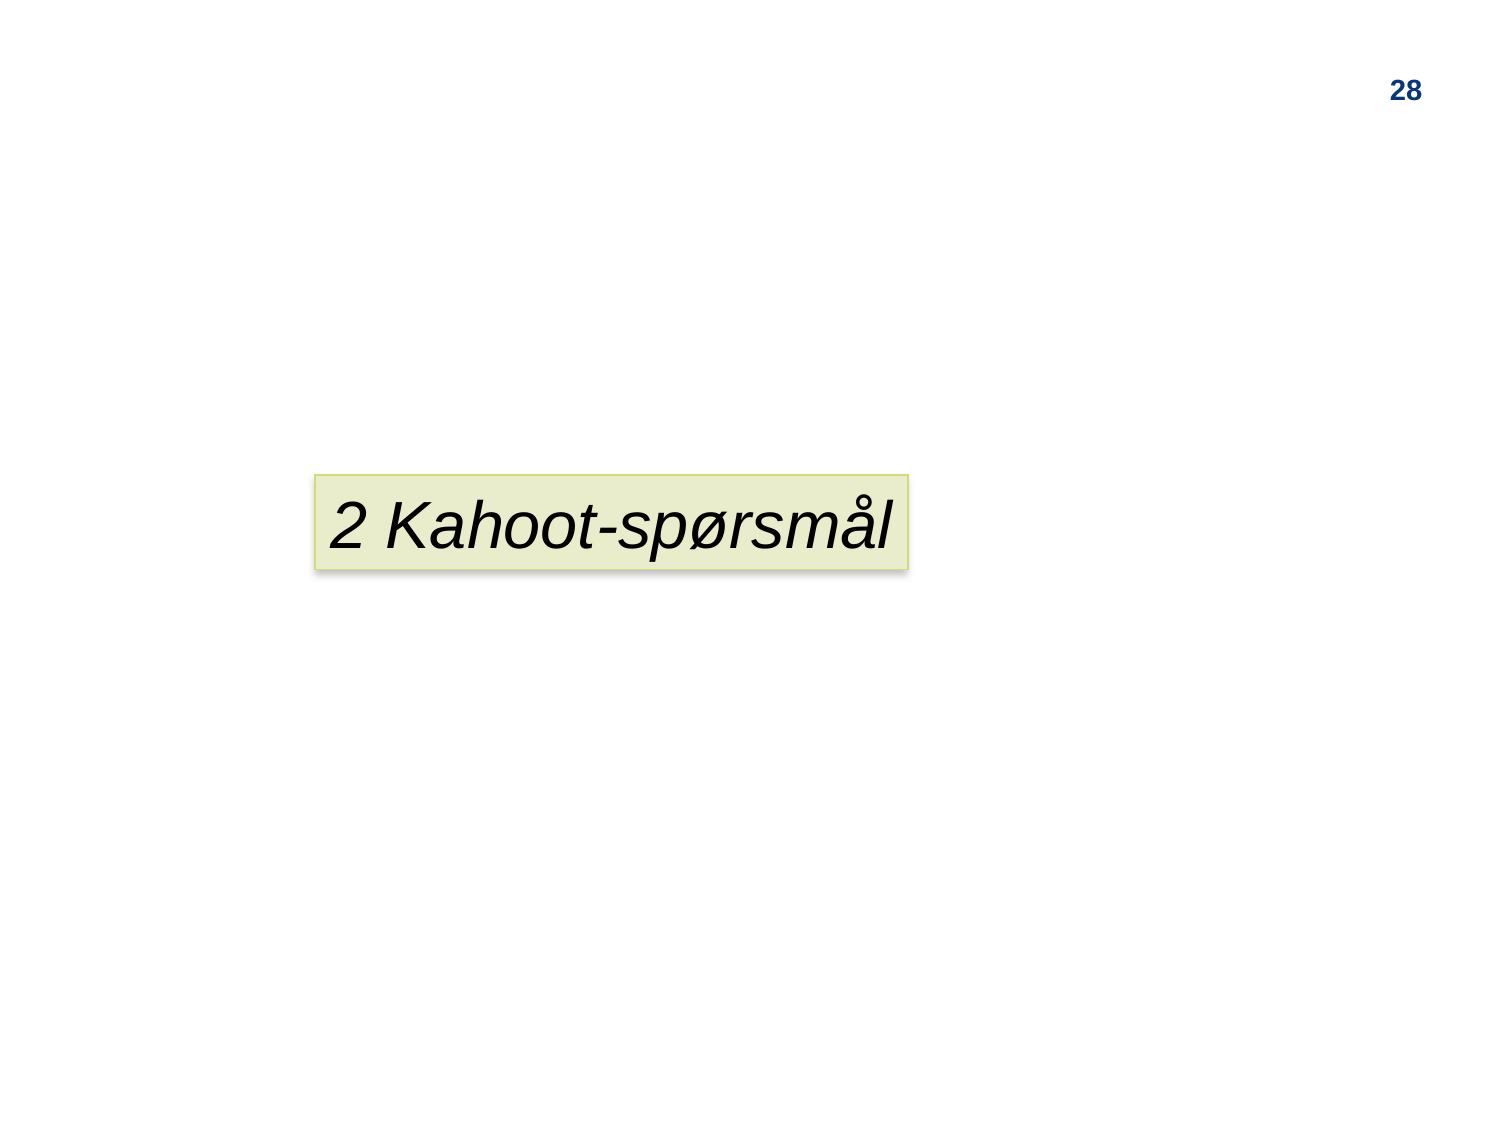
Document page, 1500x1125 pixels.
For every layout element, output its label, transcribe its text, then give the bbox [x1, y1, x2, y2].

text_box 2 Kahoot-spørsmål [315, 474, 908, 570]
slide_number 28 [1354, 59, 1438, 119]
